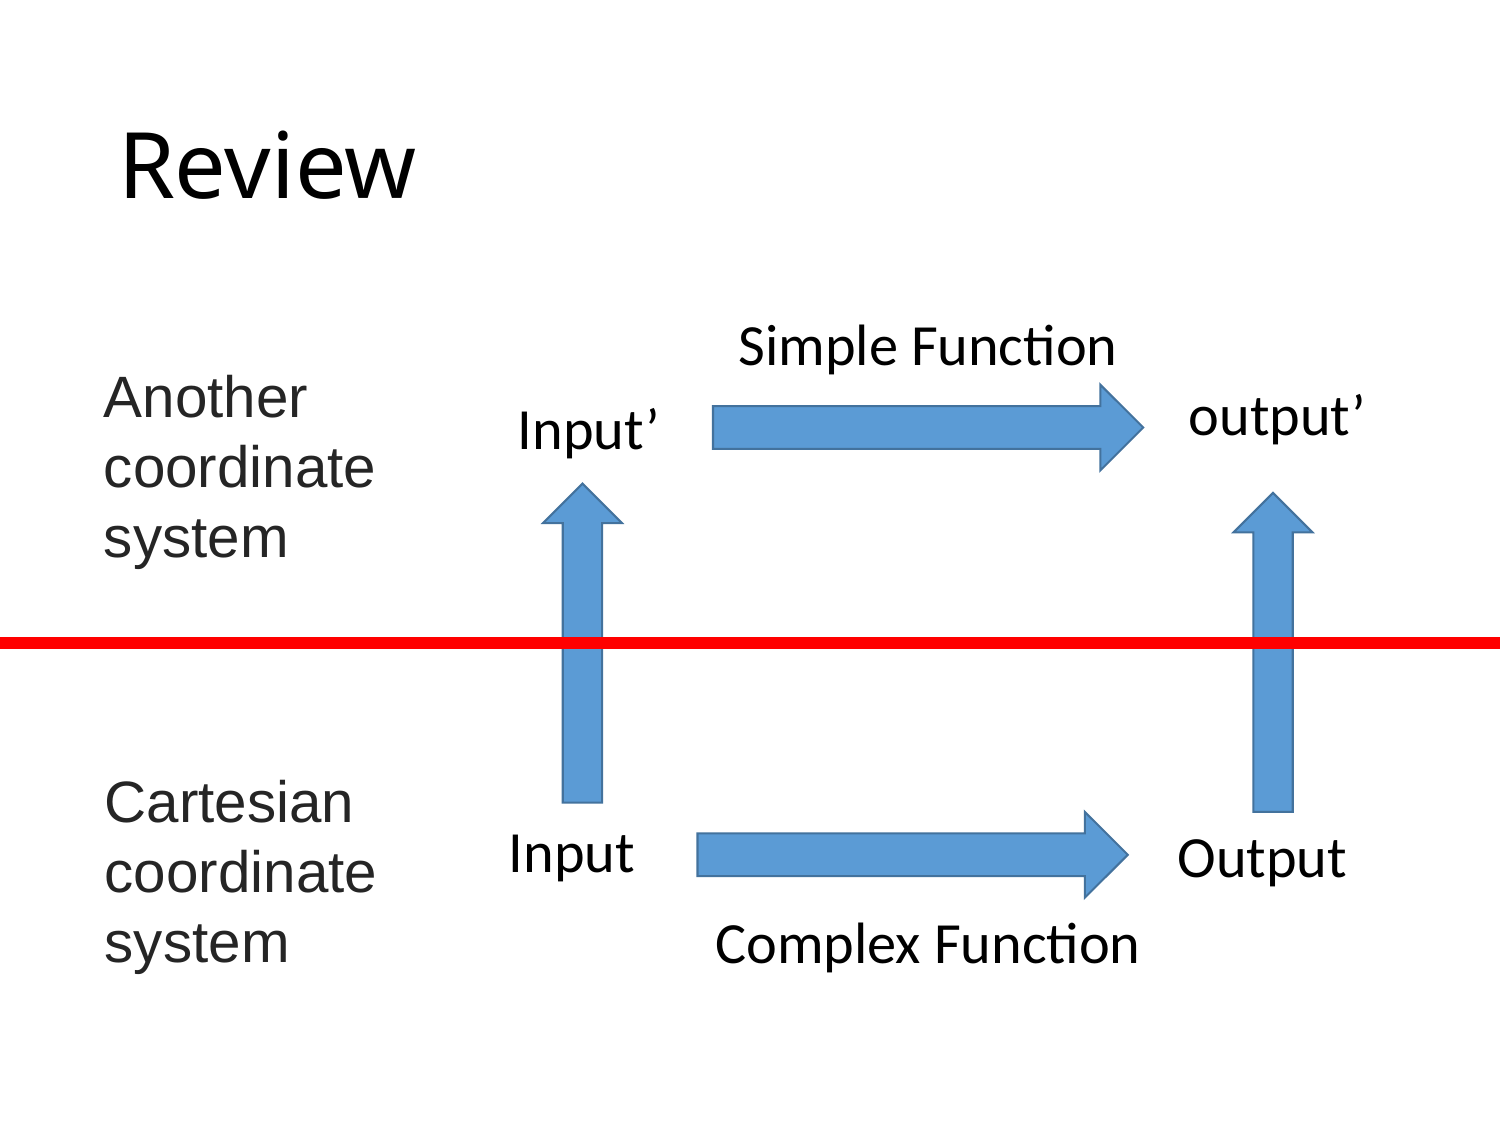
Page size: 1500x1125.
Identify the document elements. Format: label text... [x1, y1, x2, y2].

text_box Input’ [454, 383, 724, 469]
text_box Cartesian coordinate system [90, 756, 414, 982]
text_box Input [437, 807, 707, 892]
title Review [103, 59, 1397, 278]
text_box Simple Function [675, 299, 1181, 385]
text_box Another coordinate system [89, 351, 414, 577]
text_box [696, 809, 1130, 901]
text_box Output [1127, 811, 1397, 897]
text_box [711, 385, 1145, 473]
text_box Complex Function [675, 897, 1181, 983]
text_box [1252, 649, 1294, 813]
text_box [1231, 491, 1315, 637]
text_box [540, 482, 625, 637]
text_box [561, 649, 604, 804]
text_box output’ [1143, 369, 1413, 455]
